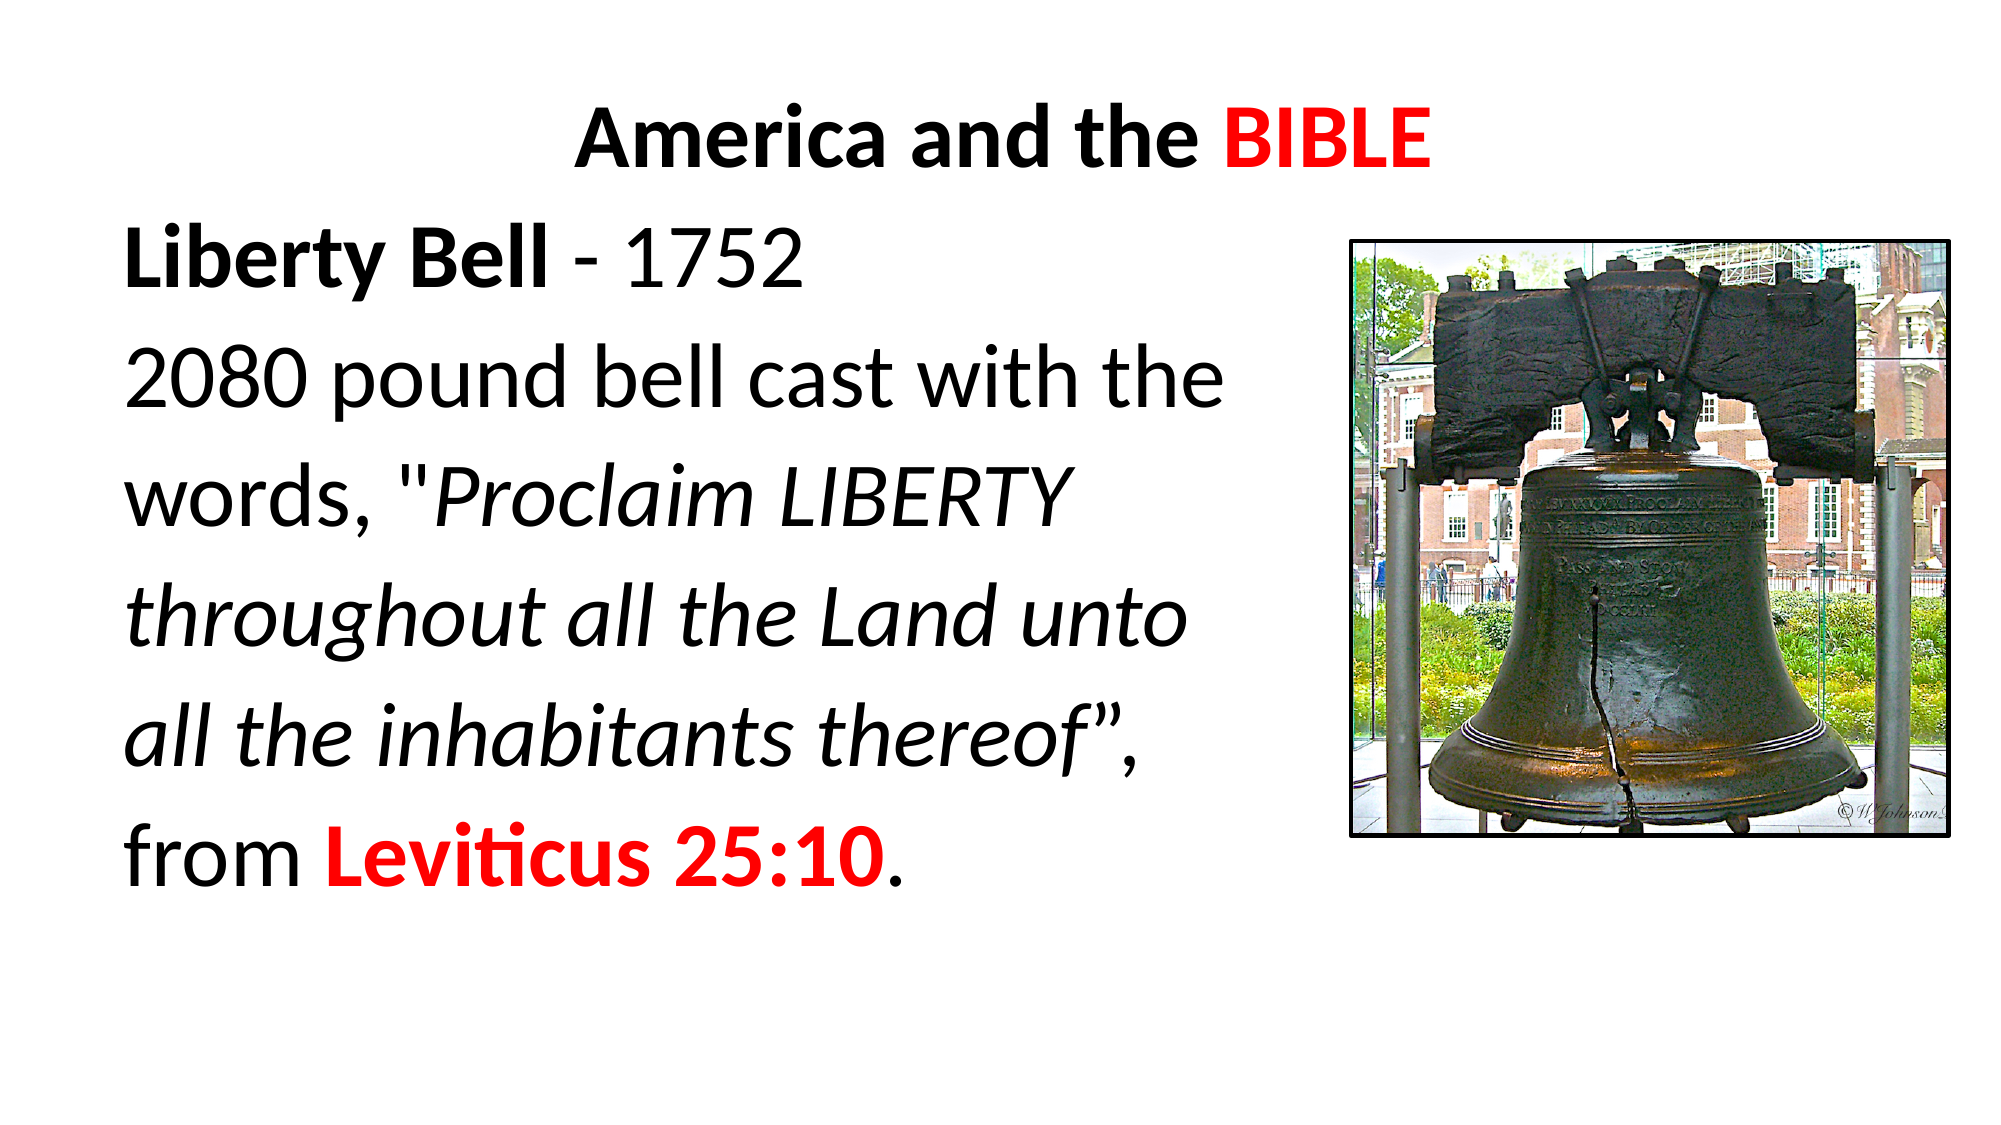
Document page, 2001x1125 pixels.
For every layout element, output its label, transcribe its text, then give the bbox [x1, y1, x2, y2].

picture [1353, 243, 1947, 834]
subtitle America and the BIBLE Liberty Bell - 1752 2080 pound bell cast with the words, "Proclaim LIBERTY throughout all the Land unto all the inhabitants thereof”, from Leviticus 25:10. [108, 80, 1900, 1042]
